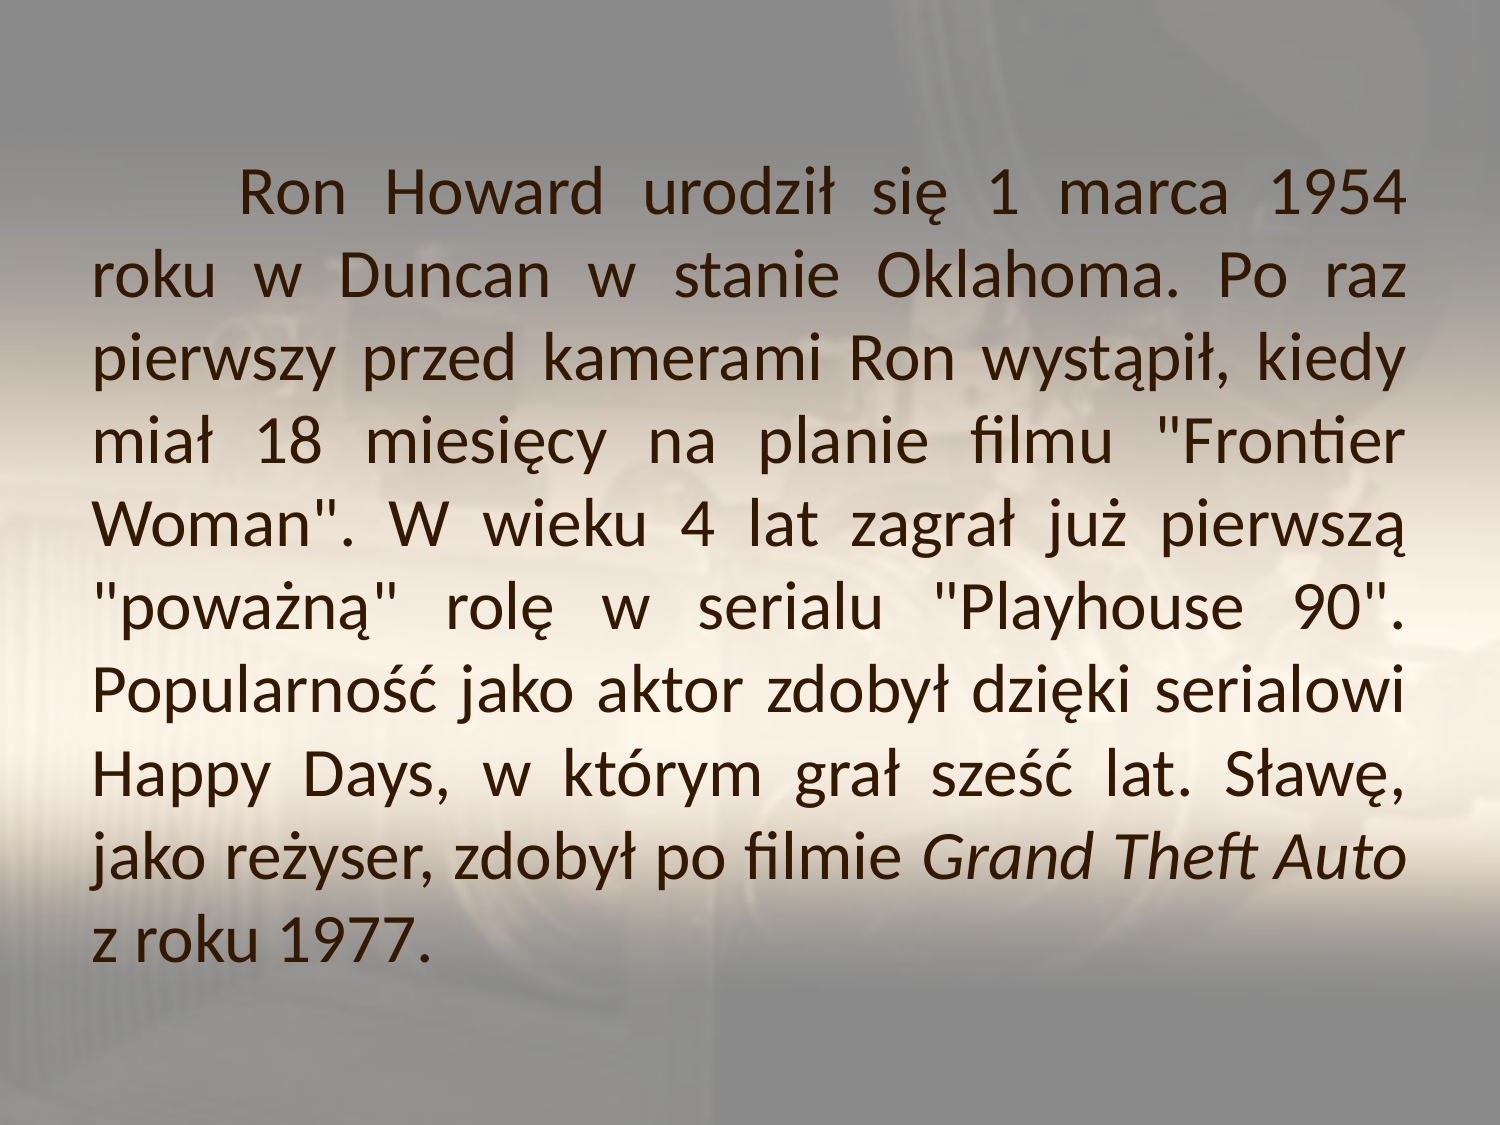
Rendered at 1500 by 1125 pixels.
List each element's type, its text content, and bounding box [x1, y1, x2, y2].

list Ron Howard urodził się 1 marca 1954 roku w Duncan w stanie Oklahoma. Po raz pierwszy przed kamerami Ron wystąpił, kiedy miał 18 miesięcy na planie filmu "Frontier Woman". W wieku 4 lat zagrał już pierwszą "poważną" rolę w serialu "Playhouse 90". Popularność jako aktor zdobył dzięki serialowi Happy Days, w którym grał sześć lat. Sławę, jako reżyser, zdobył po filmie Grand Theft Auto z roku 1977. [76, 137, 1424, 988]
